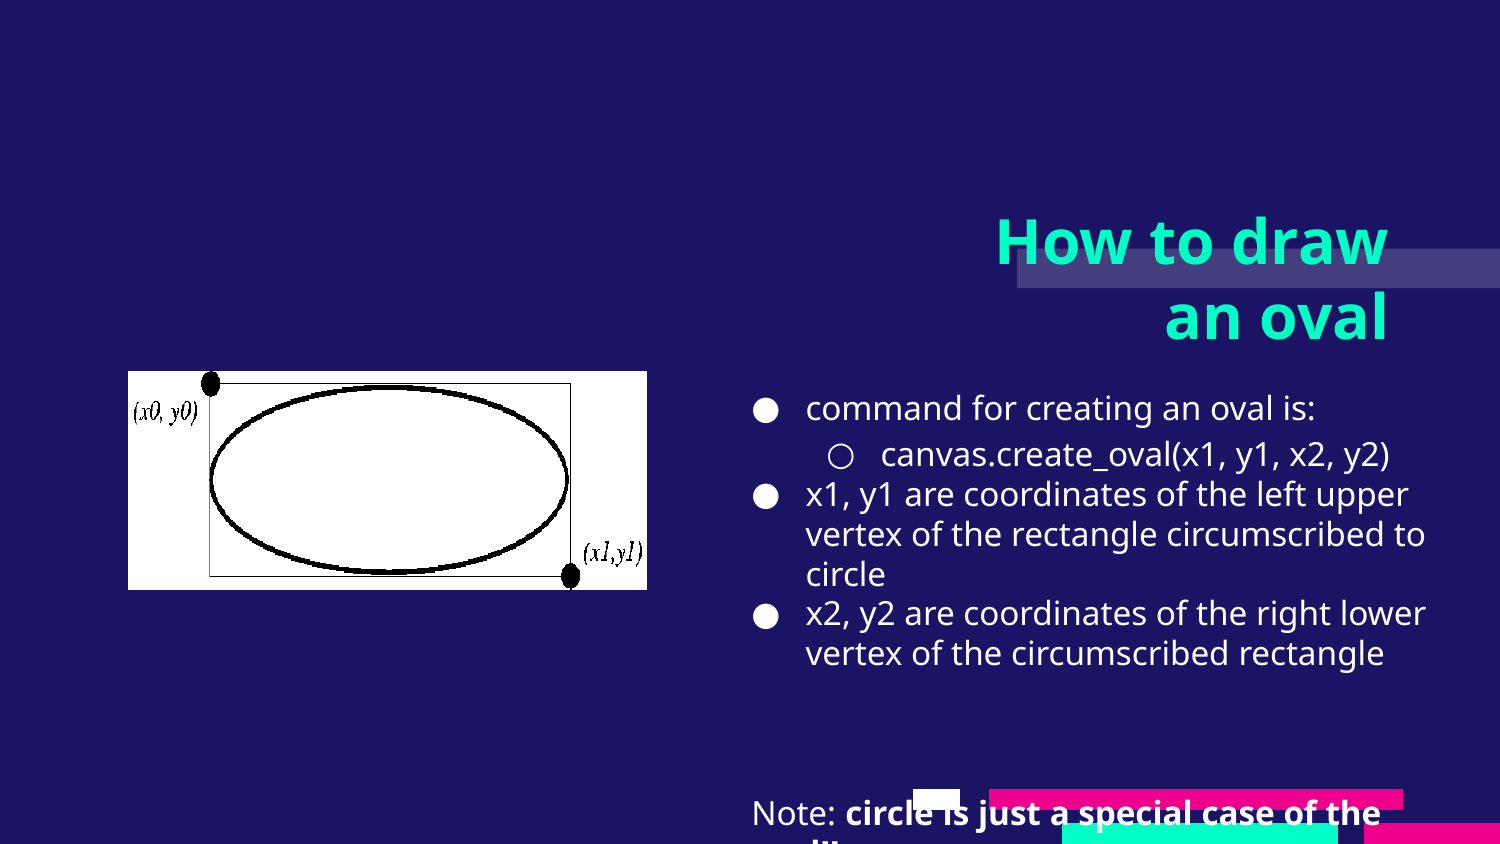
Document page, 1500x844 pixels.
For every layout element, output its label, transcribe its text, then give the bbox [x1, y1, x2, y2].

picture [128, 371, 647, 590]
list command for creating an oval is: canvas.create_oval(x1, y1, x2, y2) x1, y1 are coordinates of the left upper vertex of the rectangle circumscribed to circle x2, y2 are coordinates of the right lower vertex of the circumscribed rectangle Note: circle is just a special case of the oval!! [715, 371, 1481, 722]
title How to draw an oval [892, 187, 1405, 297]
